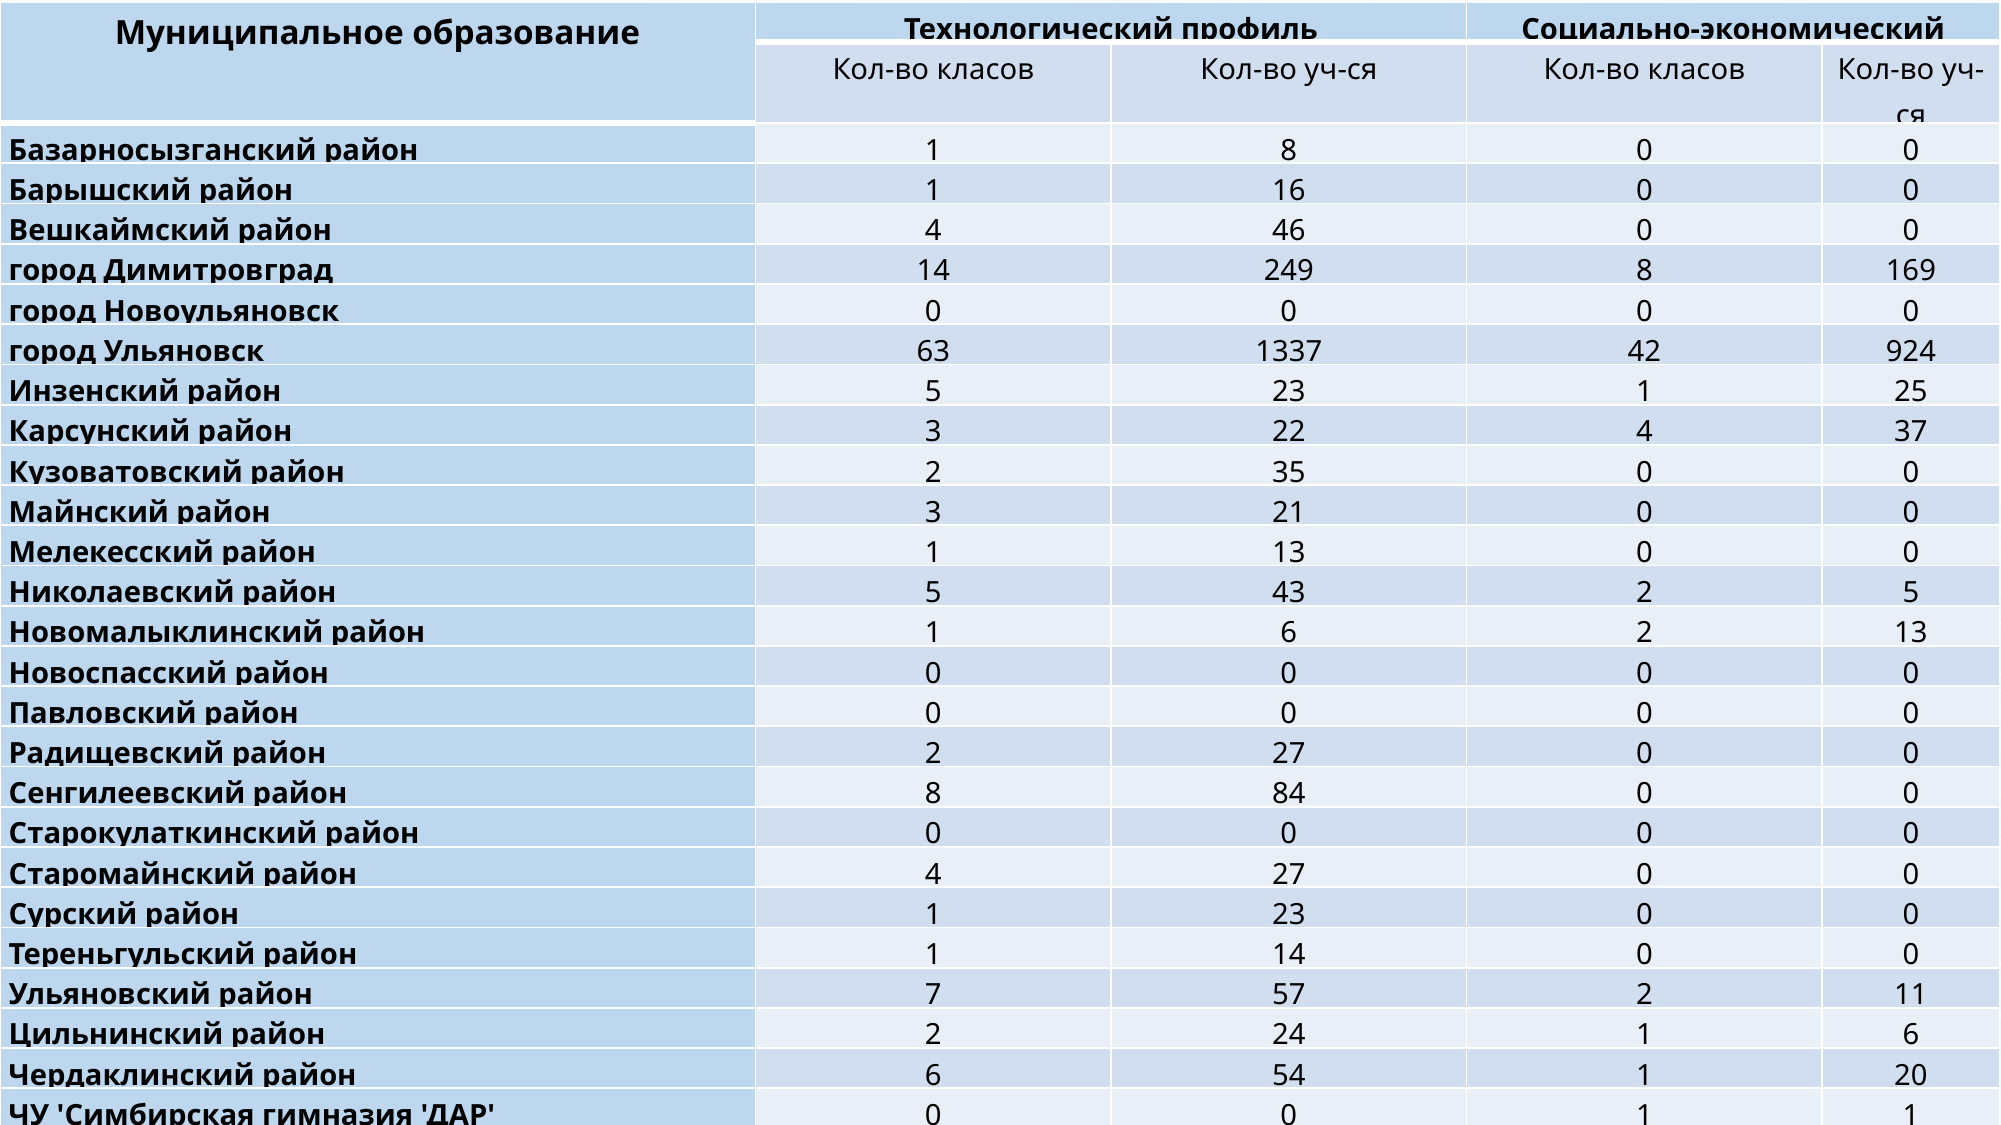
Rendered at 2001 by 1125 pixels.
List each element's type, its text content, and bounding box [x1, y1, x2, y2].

table_cell город Ульяновск [1, 325, 591, 364]
table_cell Майнский район [1, 486, 591, 524]
table_cell Старомайнский район [1, 848, 591, 886]
table_cell Базарносызганский район [1, 127, 591, 162]
table_cell Инзенский район [1, 365, 591, 404]
table_header Муниципальное образование [1, 3, 591, 120]
table_cell Ульяновский район [1, 969, 591, 1007]
table_cell Мелекесский район [1, 526, 591, 565]
table_cell Новоспасский район [1, 647, 591, 685]
table_cell Сурский район [1, 888, 591, 927]
table_cell Кузоватовский район [1, 446, 591, 484]
table_cell Радищевский район [1, 727, 591, 766]
table_cell Чердаклинский район [1, 1049, 591, 1087]
table_cell Цильнинский район [1, 1009, 591, 1047]
table_cell Николаевский район [1, 566, 591, 605]
table_cell город Новоульяновск [1, 285, 591, 323]
table_cell Новомалыклинский район [1, 607, 591, 645]
table_cell Павловский район [1, 687, 591, 725]
table_cell ЧУ 'Симбирская гимназия 'ДАР' [1, 1089, 591, 1125]
table_cell Барышский район [1, 164, 591, 203]
table_cell Вешкаймский район [1, 204, 591, 243]
table_cell Тереньгульский район [1, 928, 591, 967]
table_cell Карсунский район [1, 406, 591, 444]
table_cell город Димитровград [1, 245, 591, 283]
table_cell Старокулаткинский район [1, 808, 591, 846]
table_cell Сенгилеевский район [1, 767, 591, 806]
picture [591, 0, 2001, 1125]
